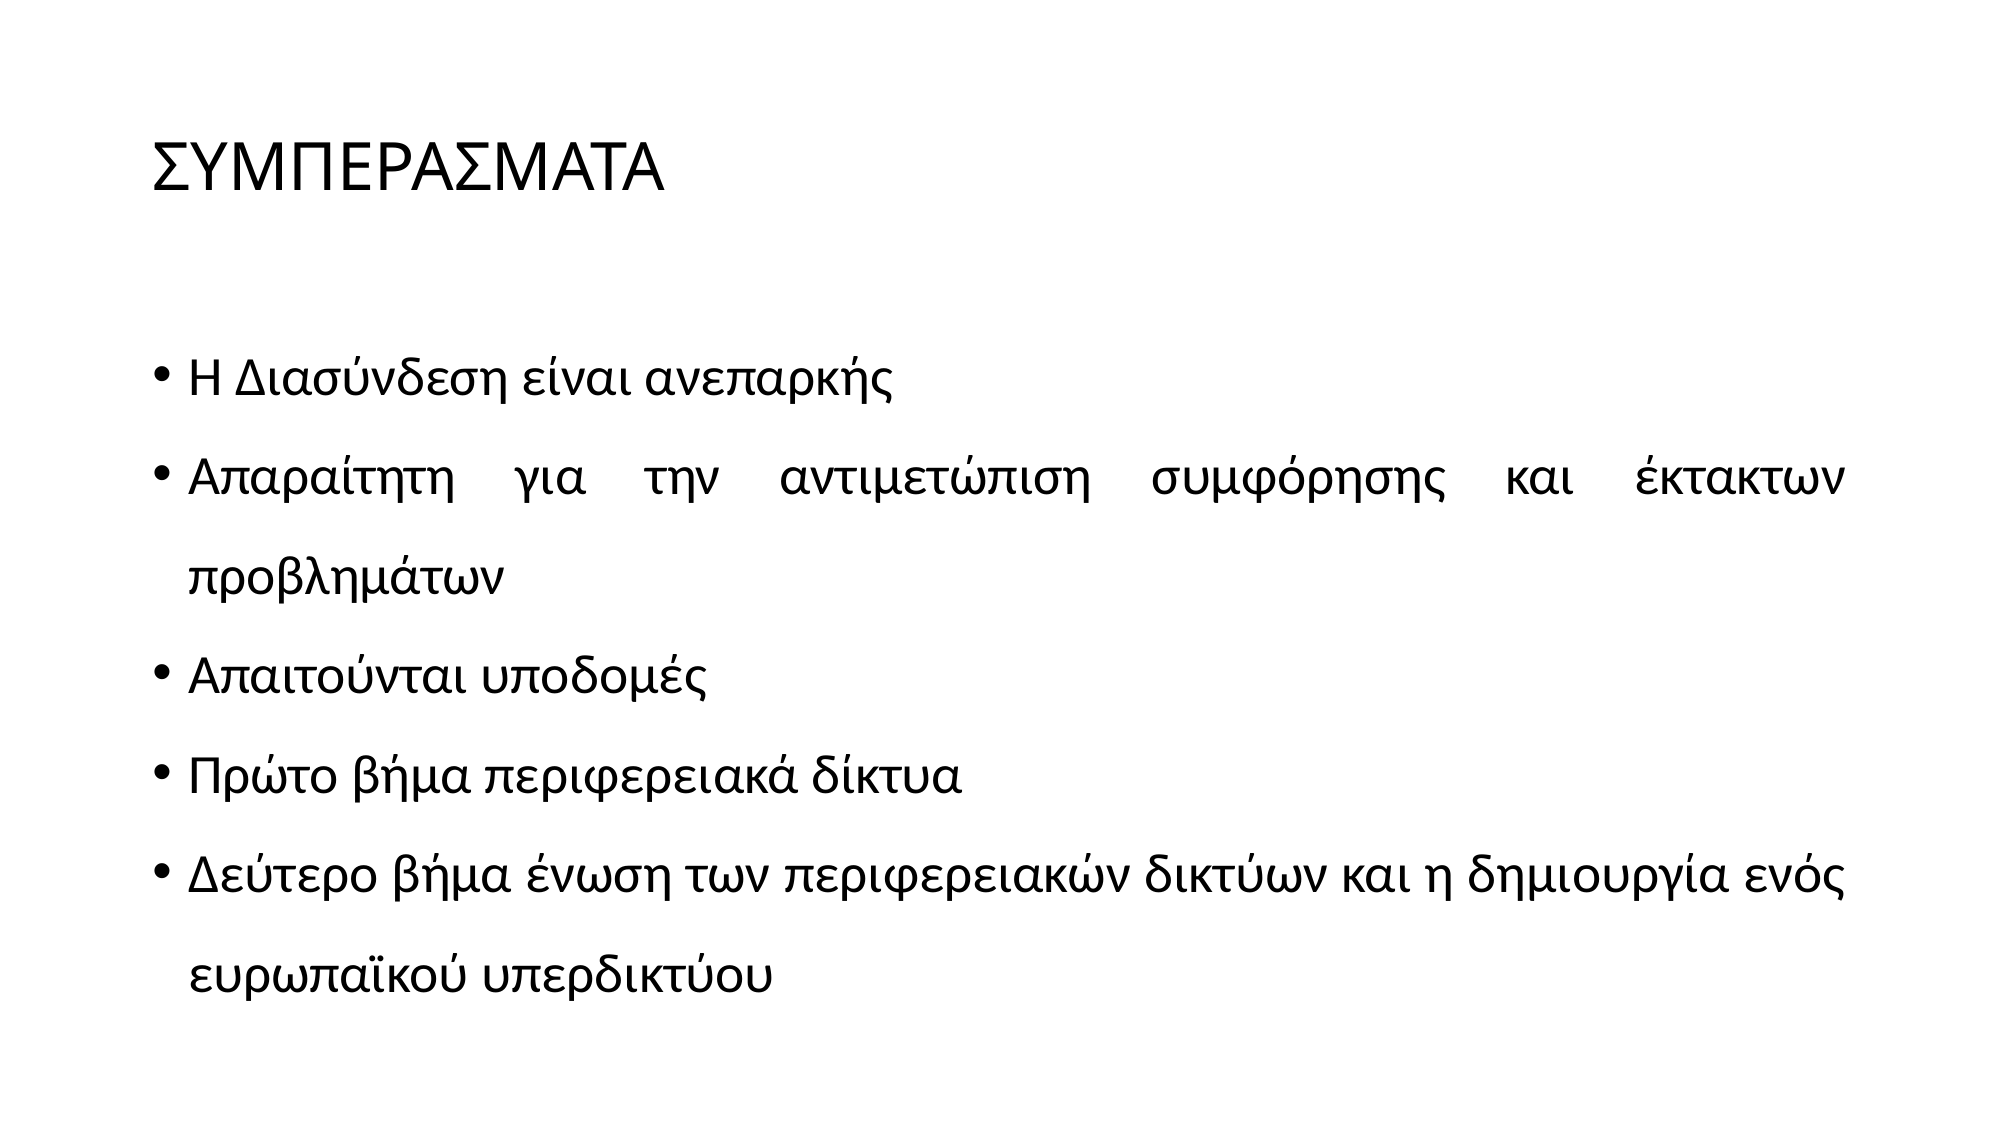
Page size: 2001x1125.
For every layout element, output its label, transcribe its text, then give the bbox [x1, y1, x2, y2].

title ΣΥΜΠΕΡΑΣΜΑΤΑ [137, 59, 1863, 278]
list Η Διασύνδεση είναι ανεπαρκής Απαραίτητη για την αντιμετώπιση συμφόρησης και έκτακτων προβλημάτων Απαιτούνται υποδομές Πρώτο βήμα περιφερειακά δίκτυα Δεύτερο βήμα ένωση των περιφερειακών δικτύων και η δημιουργία ενός ευρωπαϊκού υπερδικτύου [137, 299, 1863, 1014]
